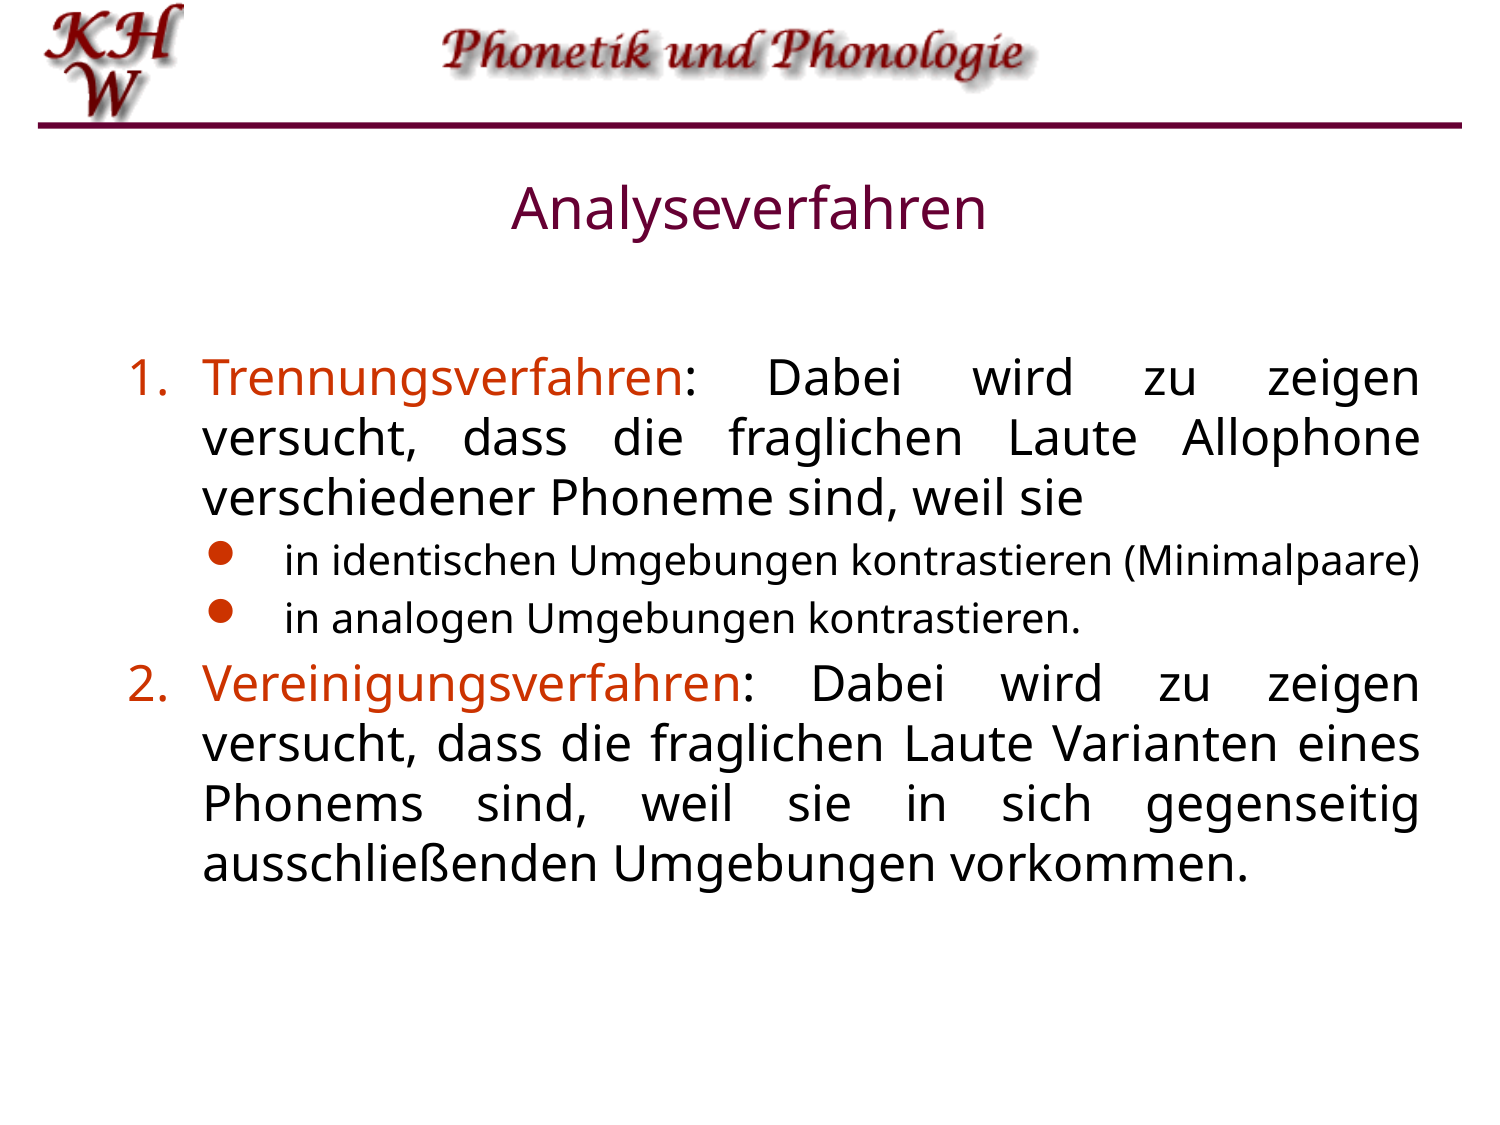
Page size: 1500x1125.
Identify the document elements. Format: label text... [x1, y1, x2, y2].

picture [442, 18, 1046, 105]
title Analyseverfahren [41, 125, 1459, 288]
picture [42, 0, 184, 122]
list Trennungsverfahren: Dabei wird zu zeigen versucht, dass die fraglichen Laute Allophone verschiedener Phoneme sind, weil sie in identischen Umgebungen kontrastieren (Minimalpaare) in analogen Umgebungen kontrastieren. Vereinigungsverfahren: Dabei wird zu zeigen versucht, dass die fraglichen Laute Varianten eines Phonems sind, weil sie in sich gegenseitig ausschließenden Umgebungen vorkommen. [112, 337, 1438, 1013]
